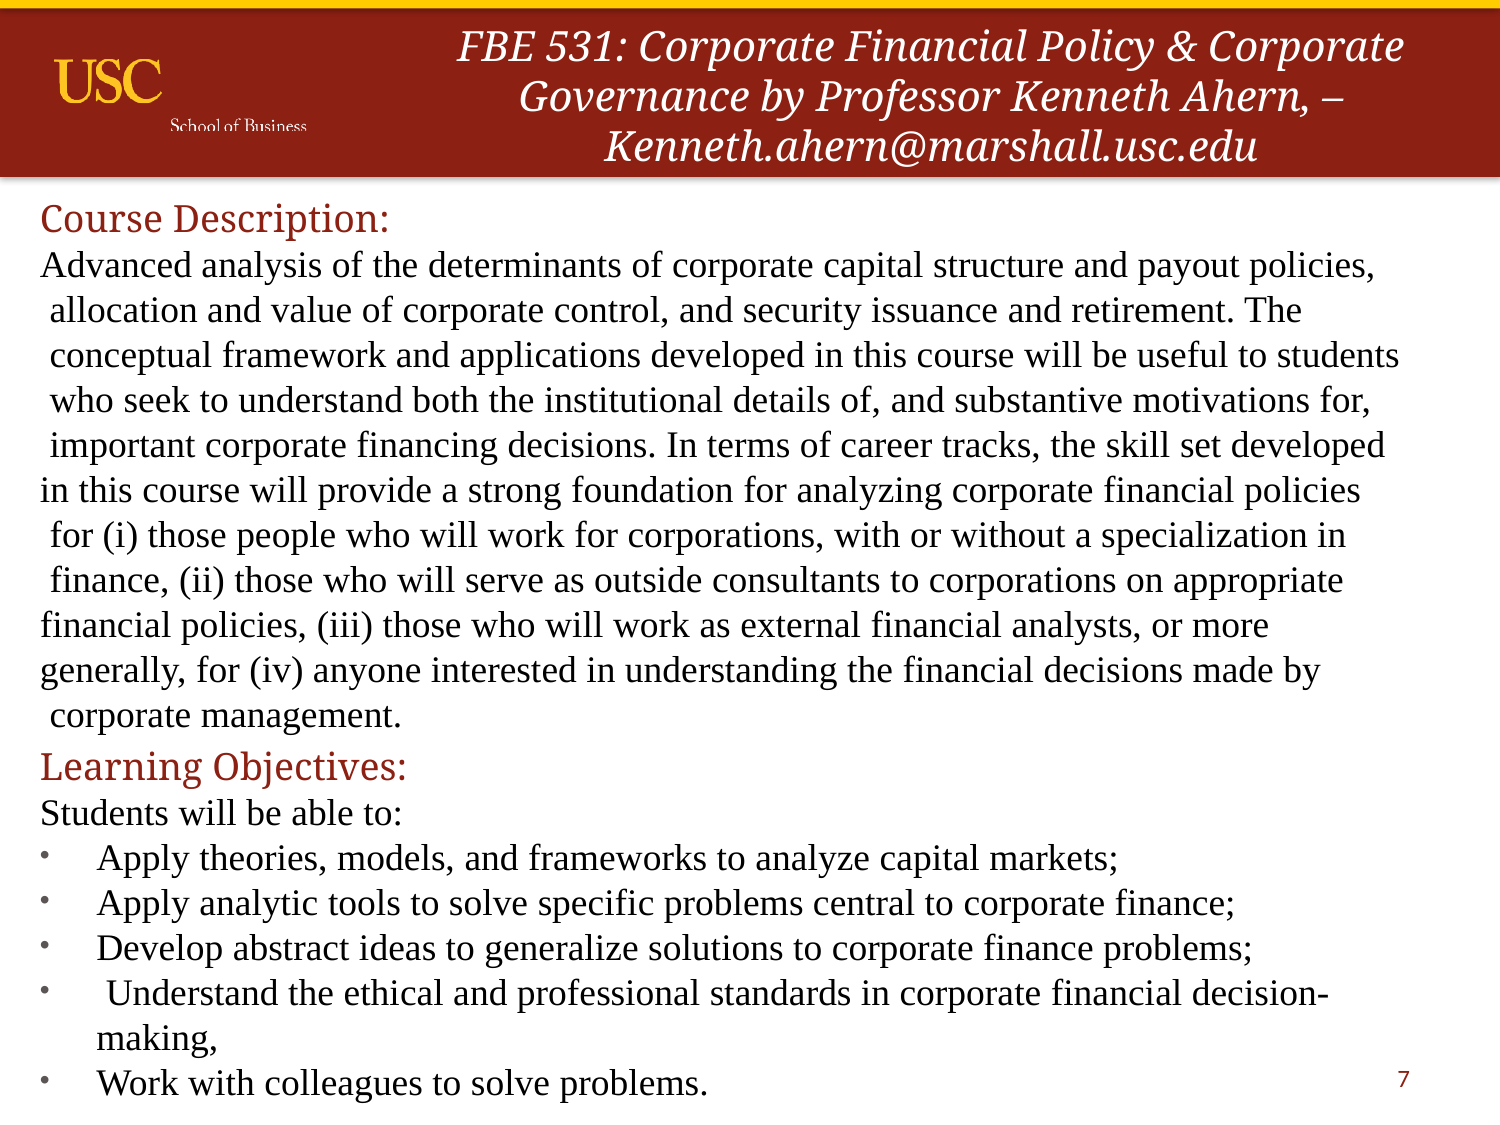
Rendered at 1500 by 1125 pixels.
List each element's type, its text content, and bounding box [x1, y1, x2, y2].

title FBE 531: Corporate Financial Policy & Corporate Governance by Professor Kenneth Ahern, – Kenneth.ahern@marshall.usc.edu [387, 7, 1475, 183]
list Course Description: Advanced analysis of the determinants of corporate capital structure and payout policies, allocation and value of corporate control, and security issuance and retirement. The conceptual framework and applications developed in this course will be useful to students who seek to understand both the institutional details of, and substantive motivations for, important corporate financing decisions. In terms of career tracks, the skill set developed in this course will provide a strong foundation for analyzing corporate financial policies for (i) those people who will work for corporations, with or without a specialization in finance, (ii) those who will serve as outside consultants to corporations on appropriate financial policies, (iii) those who will work as external financial analysts, or more generally, for (iv) anyone interested in understanding the financial decisions made by corporate management. Learning Objectives: Students will be able to: Apply theories, models, and frameworks to analyze capital markets; Apply analytic tools to solve specific problems central to corporate finance; Develop abstract ideas to generalize solutions to corporate finance problems; Understand the ethical and professional standards in corporate financial decision-making, Work with colleagues to solve problems. [24, 187, 1425, 1100]
